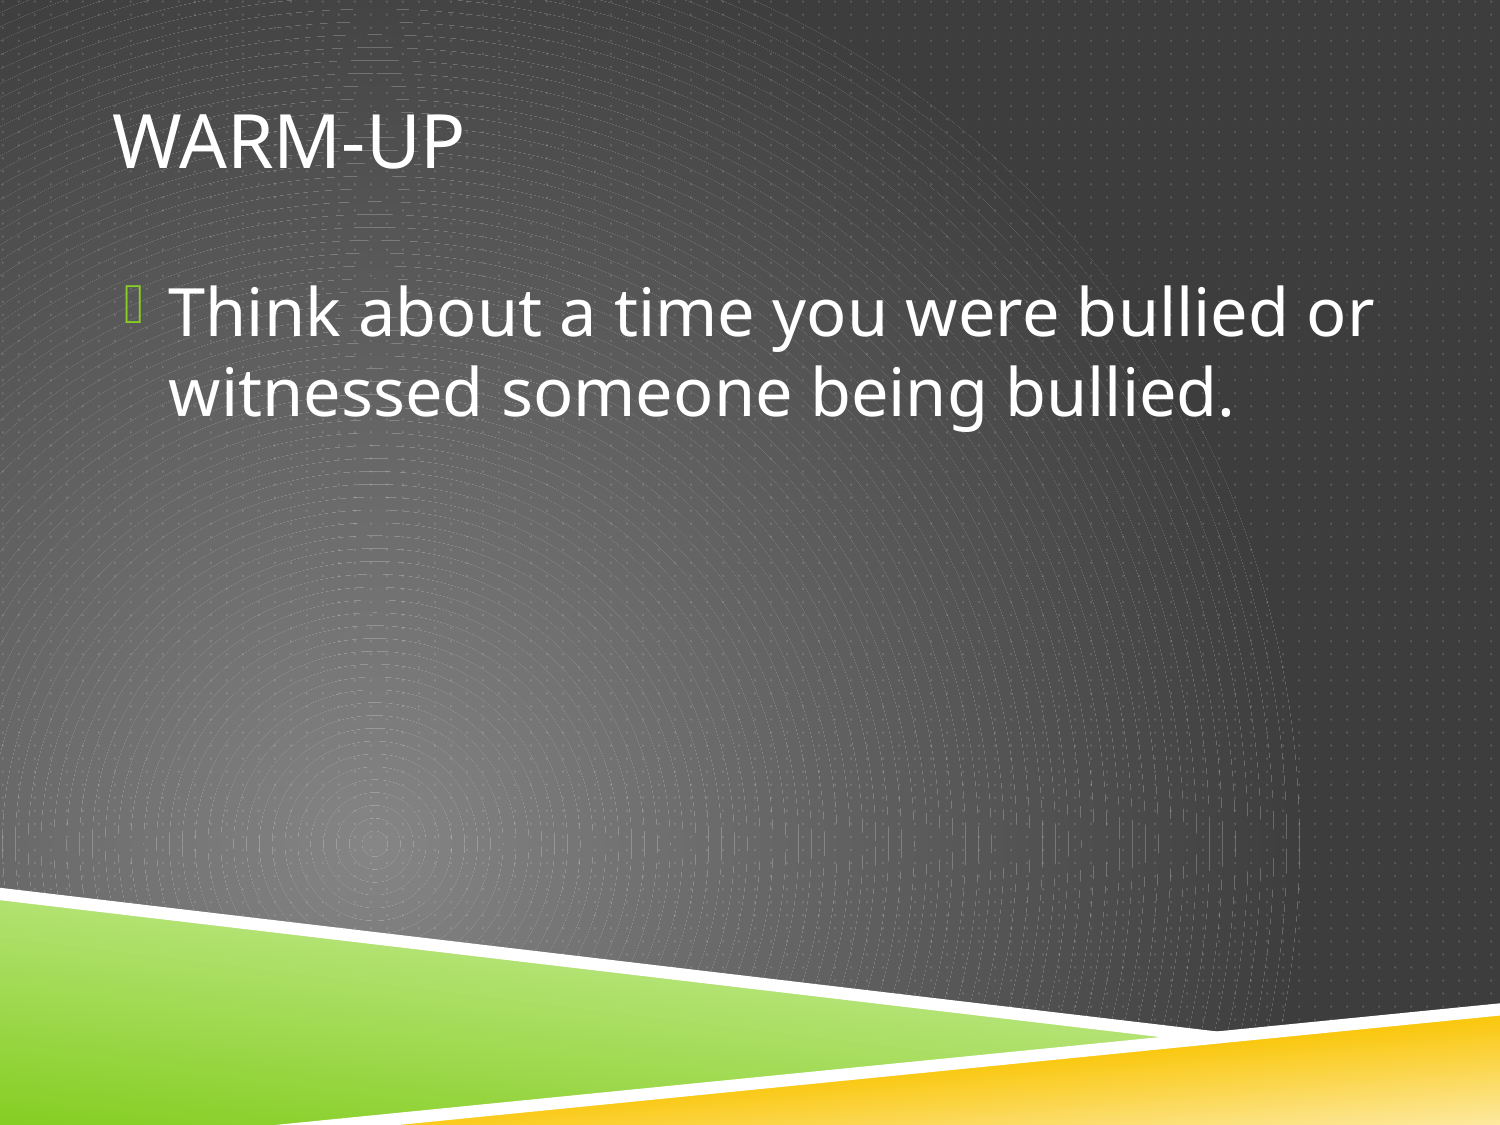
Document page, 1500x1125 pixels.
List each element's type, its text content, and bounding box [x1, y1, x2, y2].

list Think about a time you were bullied or witnessed someone being bullied. [112, 262, 1388, 875]
title Warm-up [112, 45, 1388, 233]
